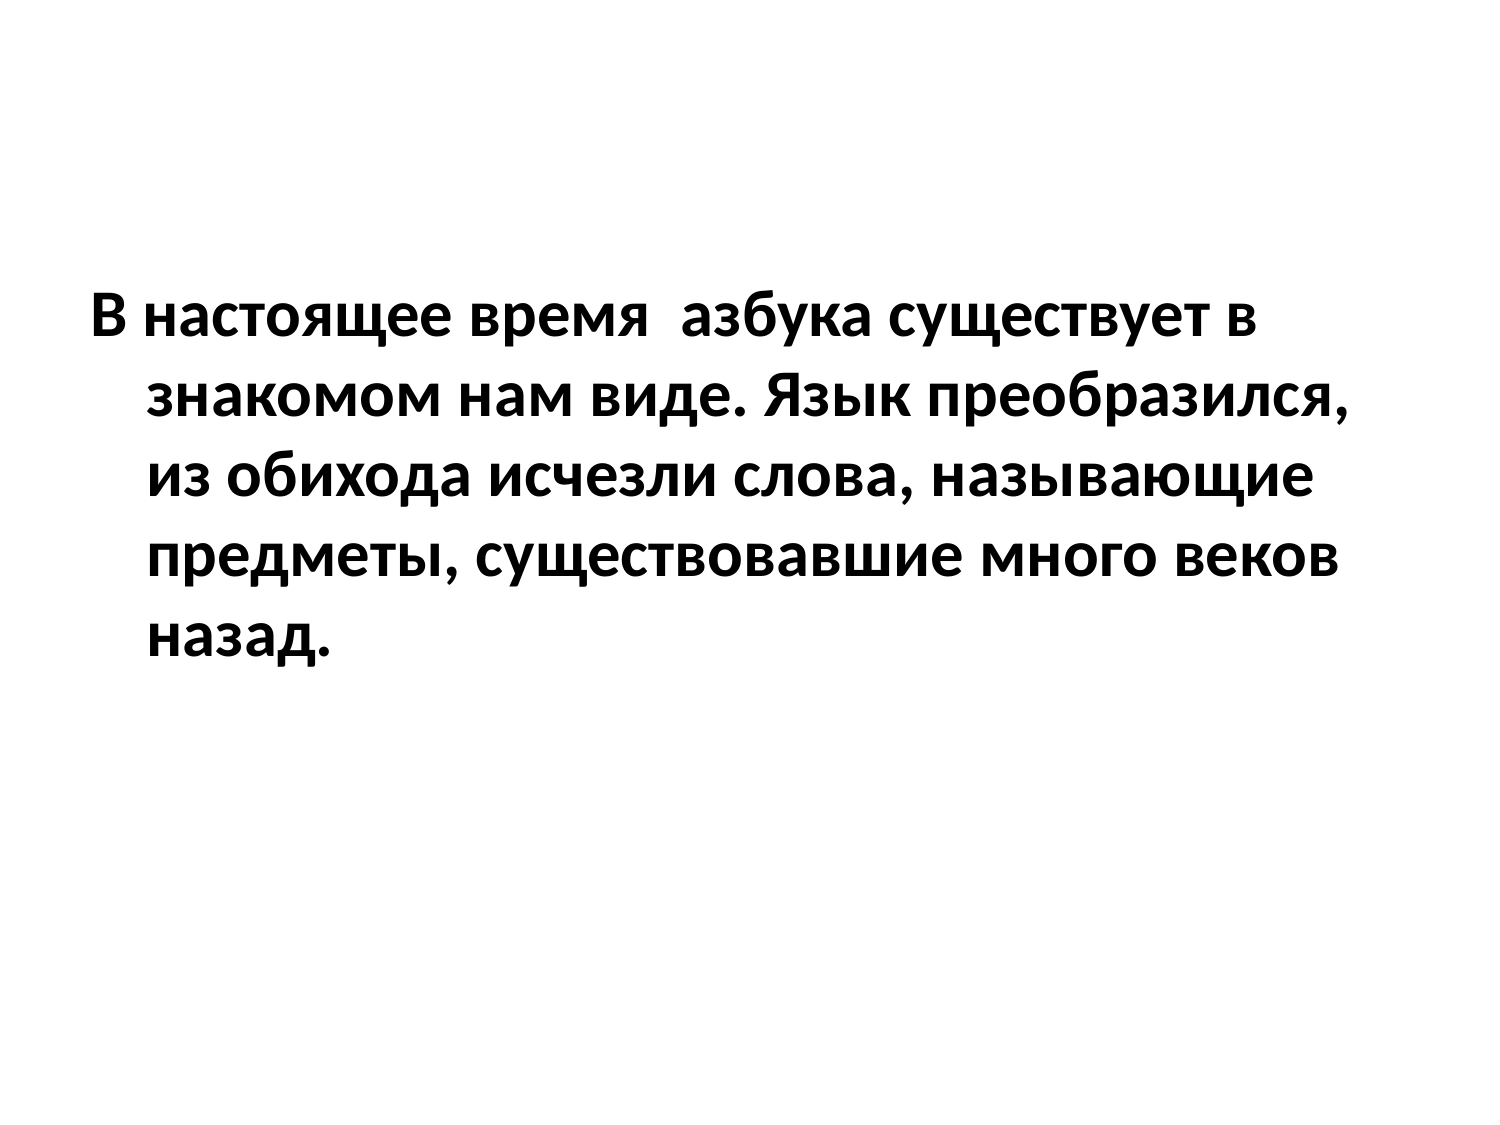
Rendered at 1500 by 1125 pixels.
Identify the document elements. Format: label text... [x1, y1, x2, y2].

list В настоящее время азбука существует в знакомом нам виде. Язык преобразился, из обихода исчезли слова, называющие предметы, существовавшие много веков назад. [75, 262, 1425, 1005]
